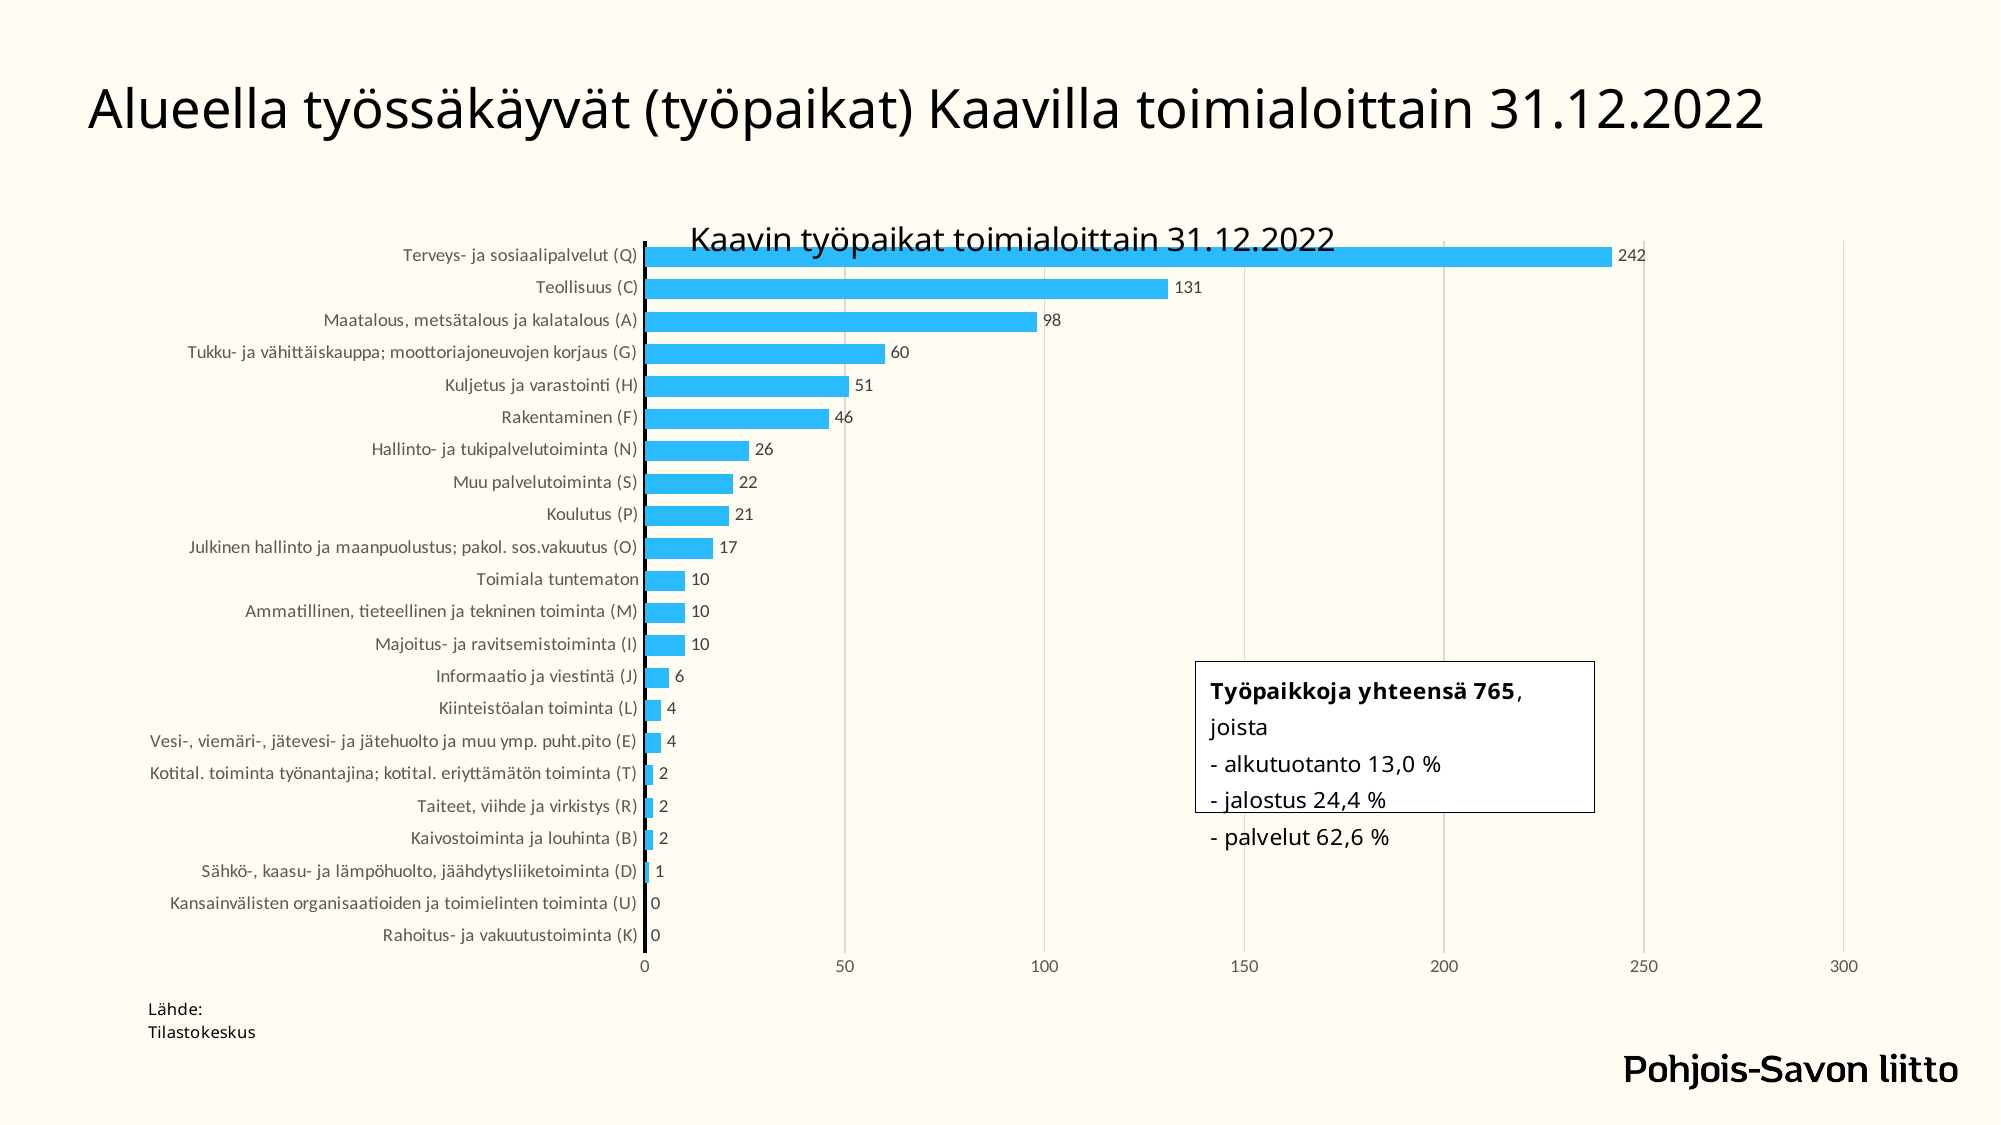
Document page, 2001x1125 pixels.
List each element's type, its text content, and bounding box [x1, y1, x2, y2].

title Alueella työssäkäyvät (työpaikat) Kaavilla toimialoittain 31.12.2022 [73, 1, 1926, 220]
picture [1600, 1038, 1981, 1106]
chart [133, 183, 1893, 1039]
